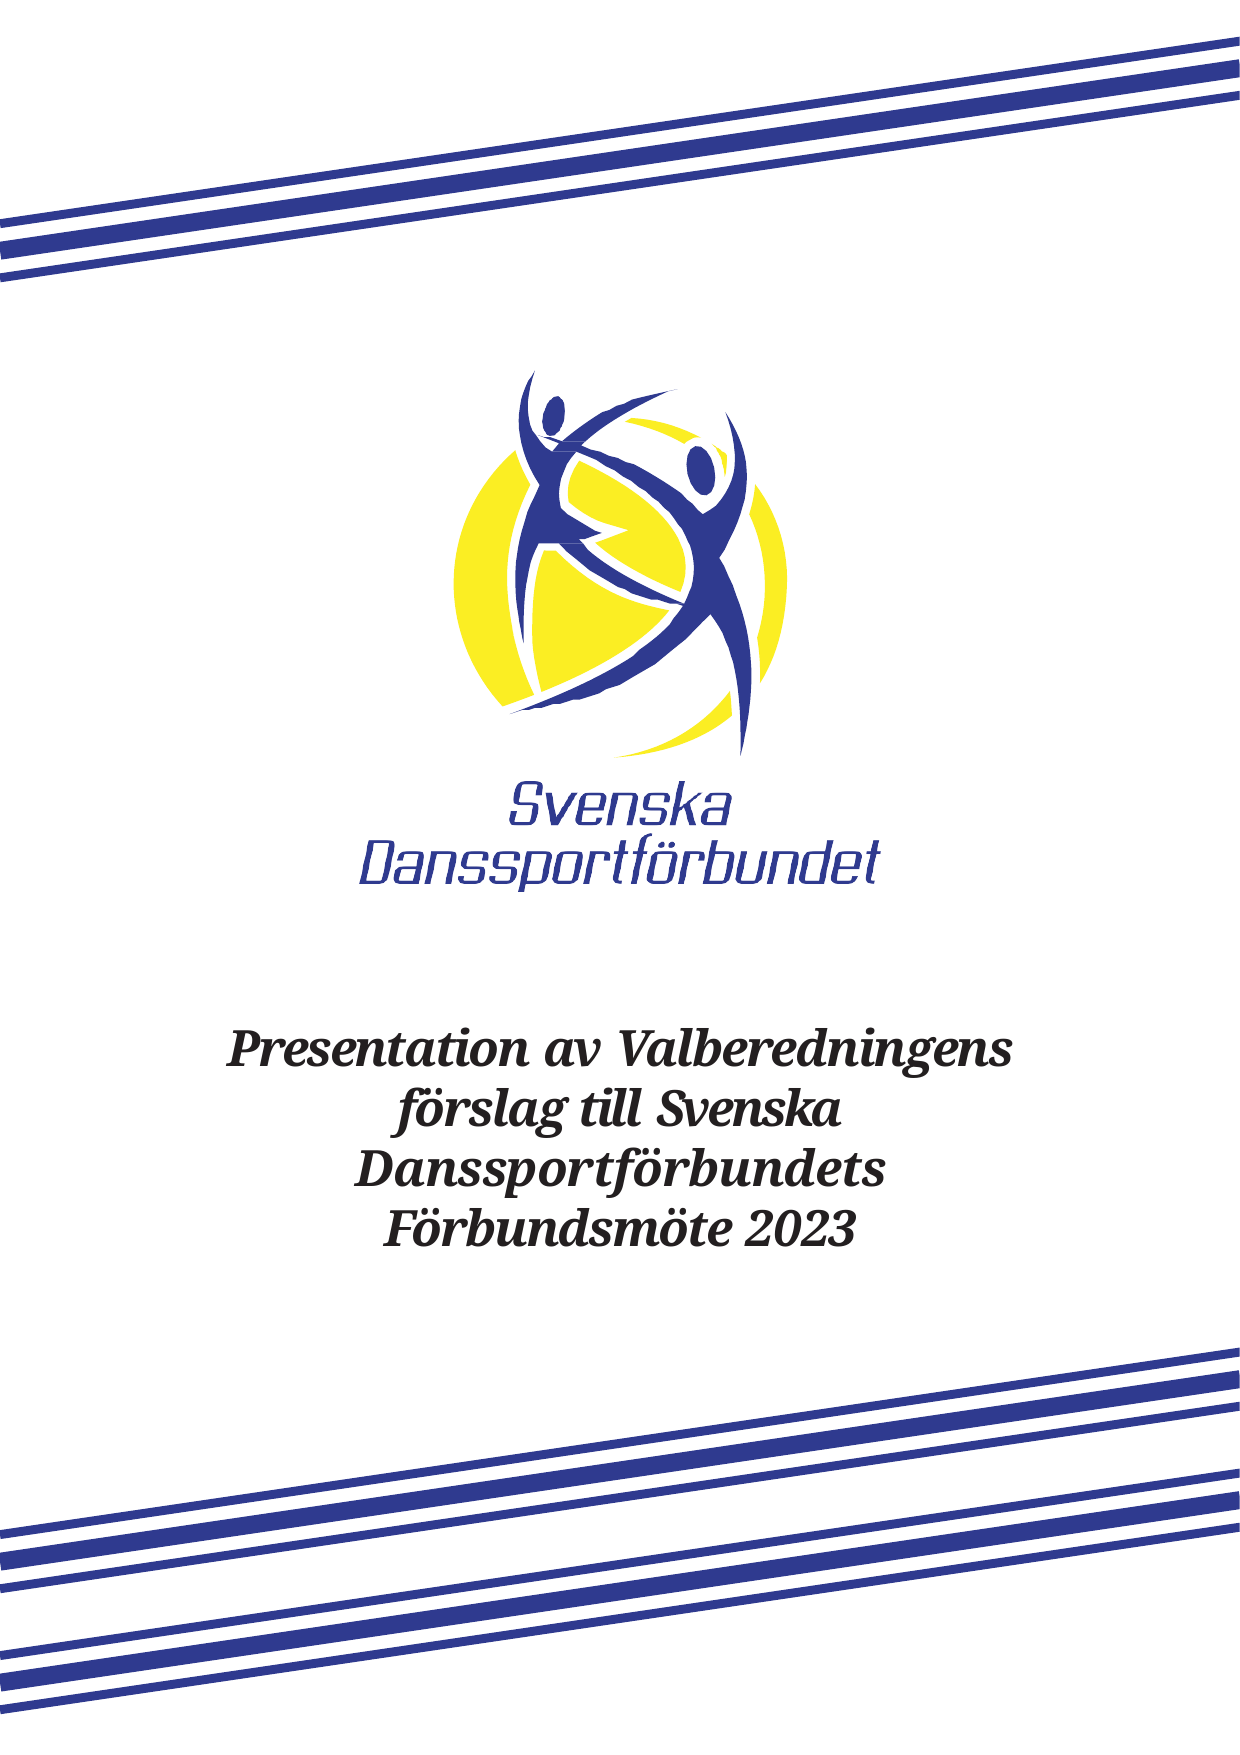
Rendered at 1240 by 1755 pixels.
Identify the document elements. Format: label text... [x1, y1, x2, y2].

picture [359, 780, 881, 892]
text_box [0, 1347, 1240, 1715]
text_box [453, 370, 788, 758]
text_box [0, 36, 1240, 283]
text_box Presentation av Valberedningens förslag till Svenska Danssportförbundets Förbundsmöte 2023 [209, 1014, 1031, 1257]
